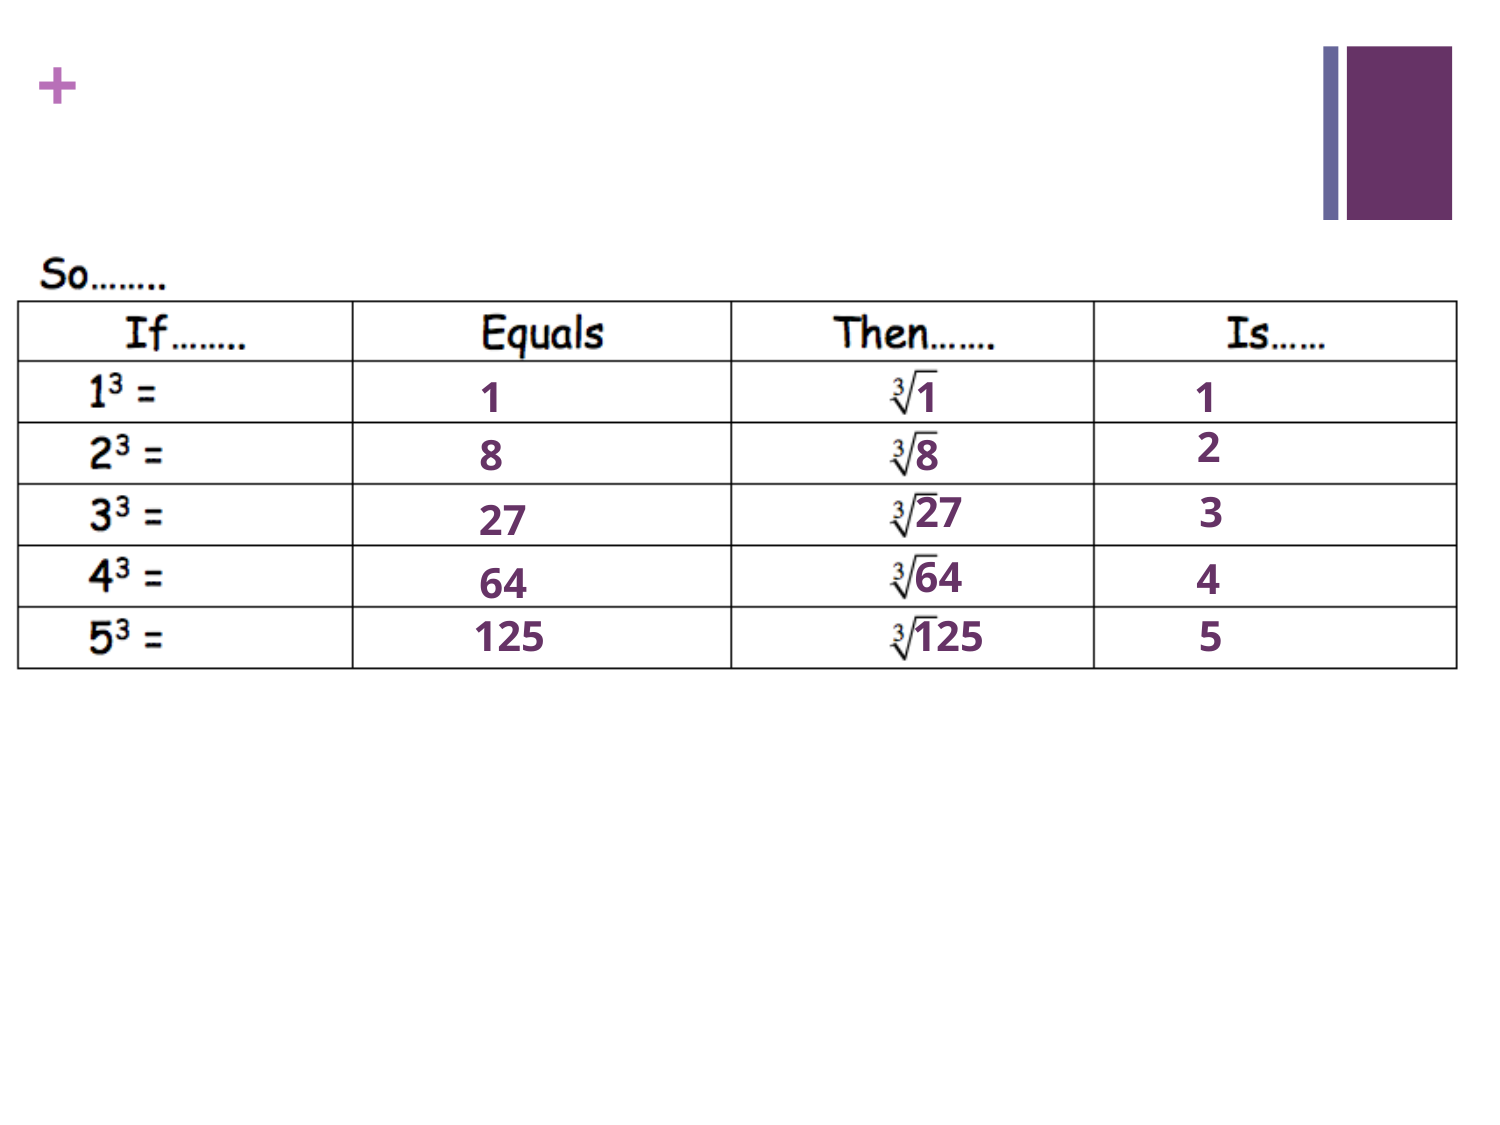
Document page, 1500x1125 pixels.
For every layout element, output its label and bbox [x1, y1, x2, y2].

picture [0, 220, 1500, 704]
